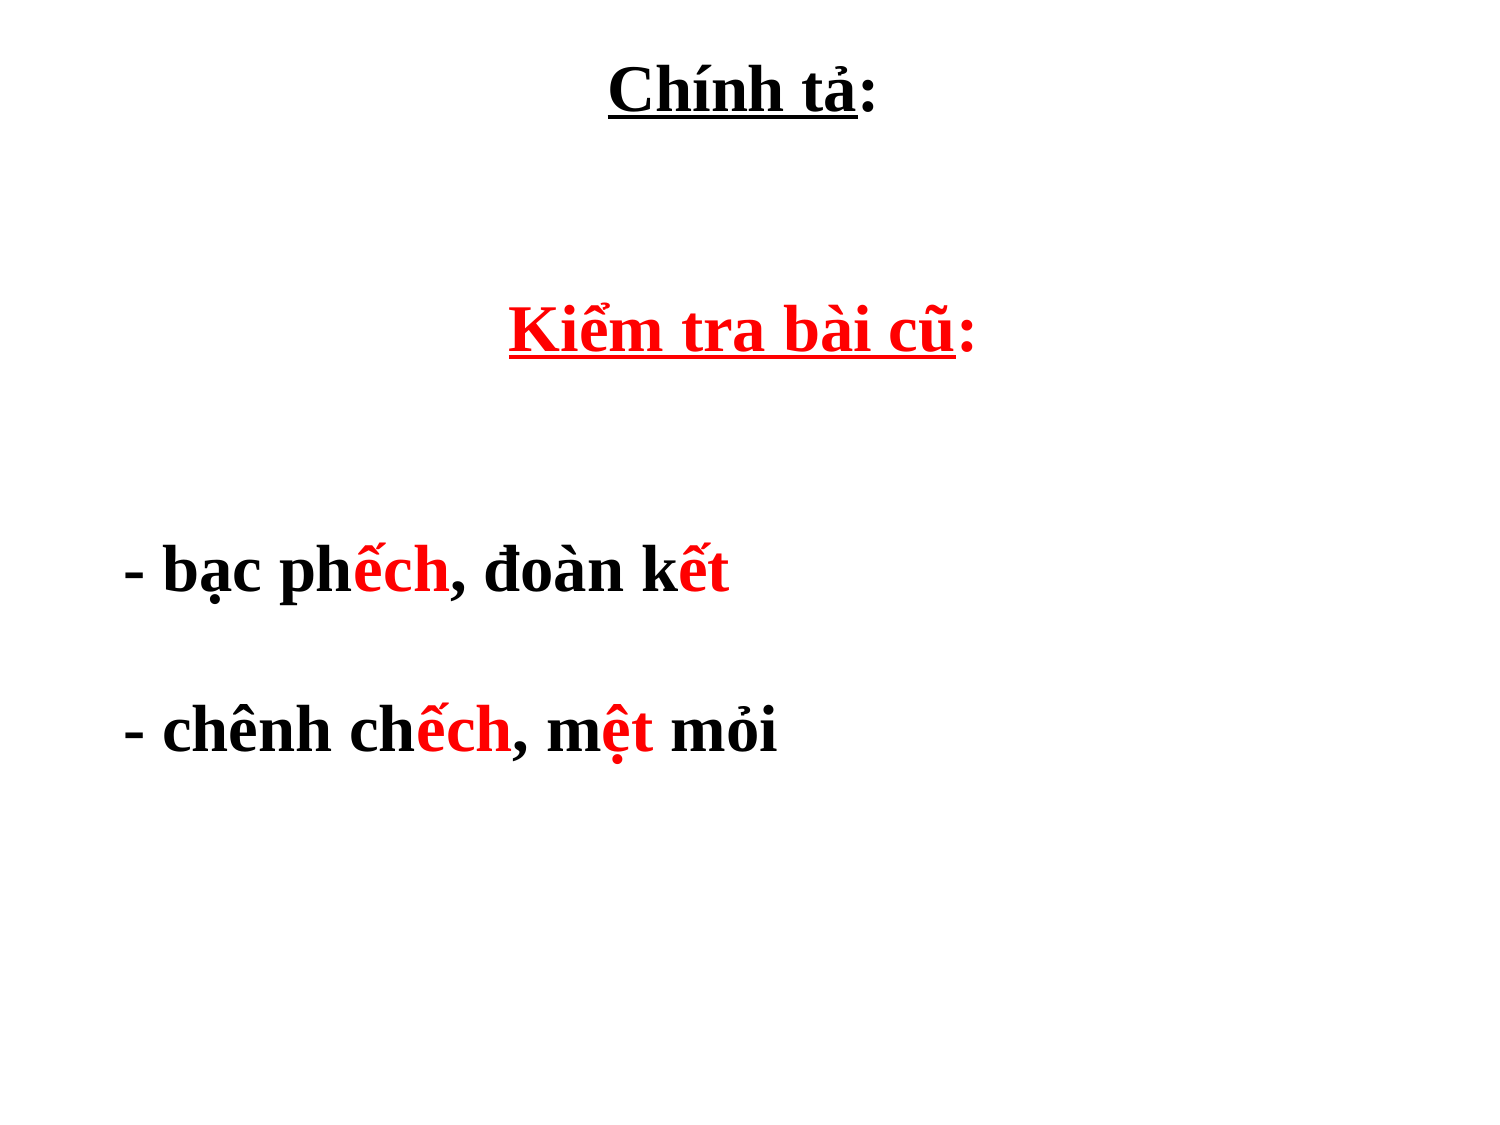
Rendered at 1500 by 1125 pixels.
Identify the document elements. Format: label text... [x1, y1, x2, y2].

text_box Chính tả: Kiểm tra bài cũ: - bạc phếch, đoàn kết - chênh chếch, mệt mỏi [24, 37, 1463, 932]
